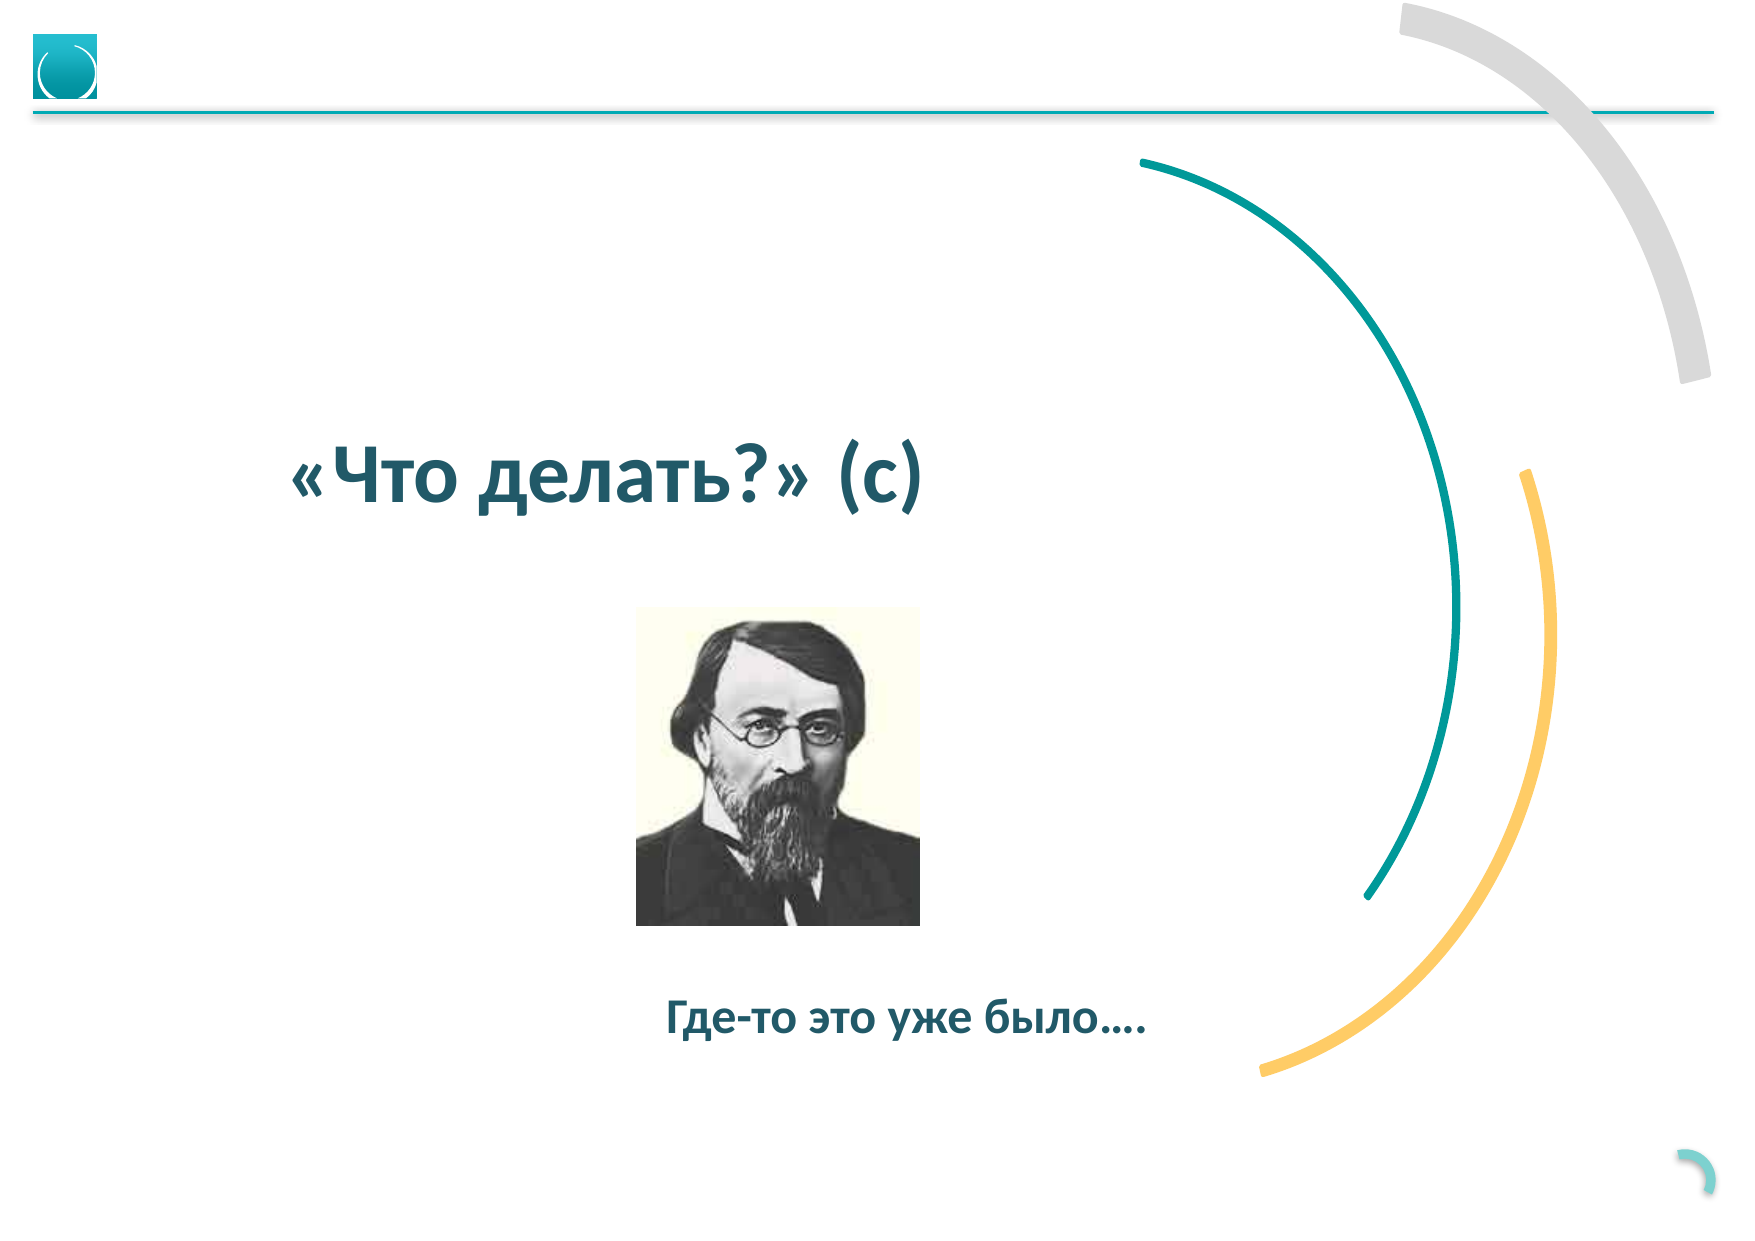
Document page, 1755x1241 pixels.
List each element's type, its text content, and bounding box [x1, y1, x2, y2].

picture [636, 606, 920, 927]
text_box [1259, 468, 1558, 1077]
text_box [1139, 158, 1461, 901]
text_box «Что делать?» (с) [269, 408, 1292, 528]
text_box [1399, 2, 1712, 385]
text_box Где-то это уже было…. [649, 975, 1191, 1053]
